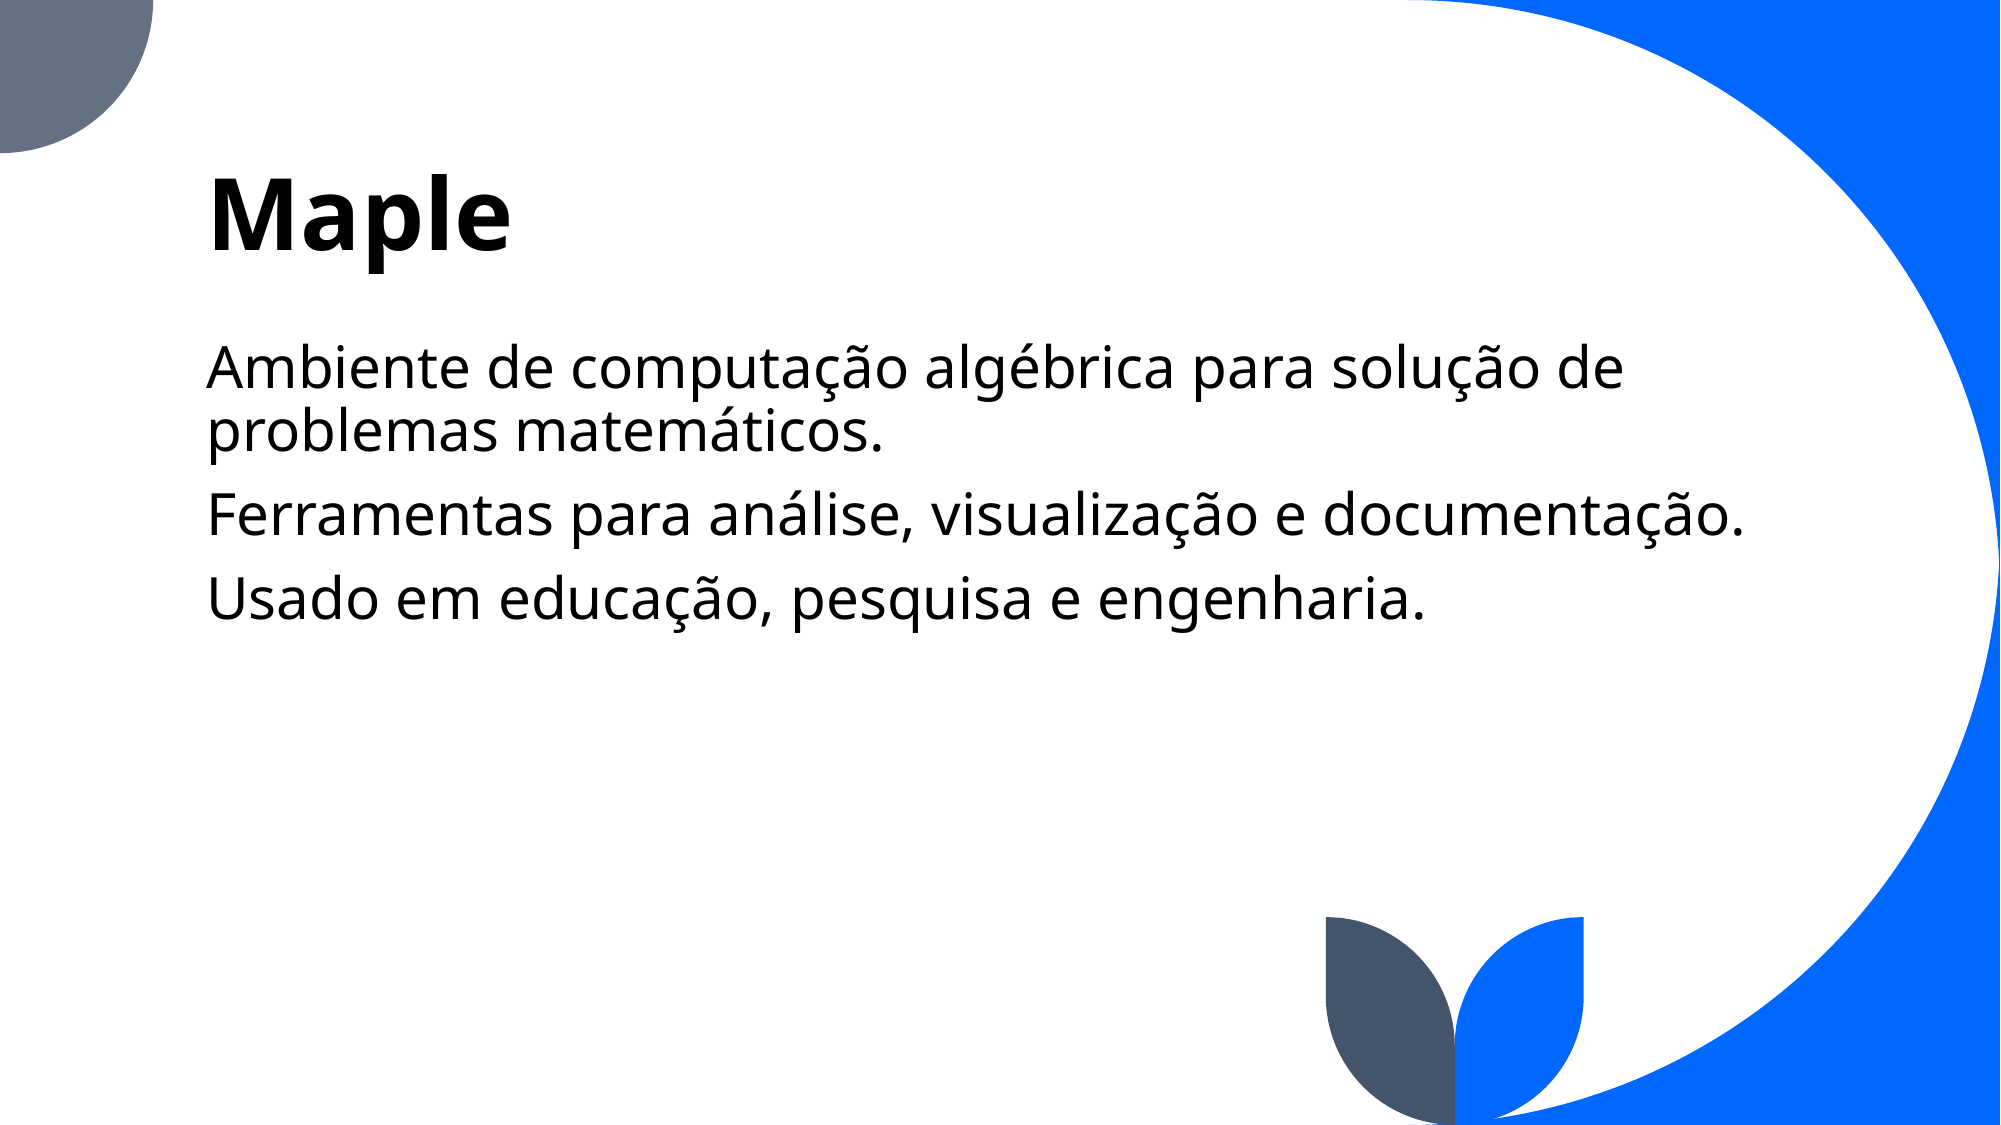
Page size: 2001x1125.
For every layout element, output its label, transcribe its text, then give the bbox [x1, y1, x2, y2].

list Ambiente de computação algébrica para solução de problemas matemáticos. Ferramentas para análise, visualização e documentação. Usado em educação, pesquisa e engenharia. [191, 330, 1796, 884]
title Maple [191, 62, 1796, 280]
